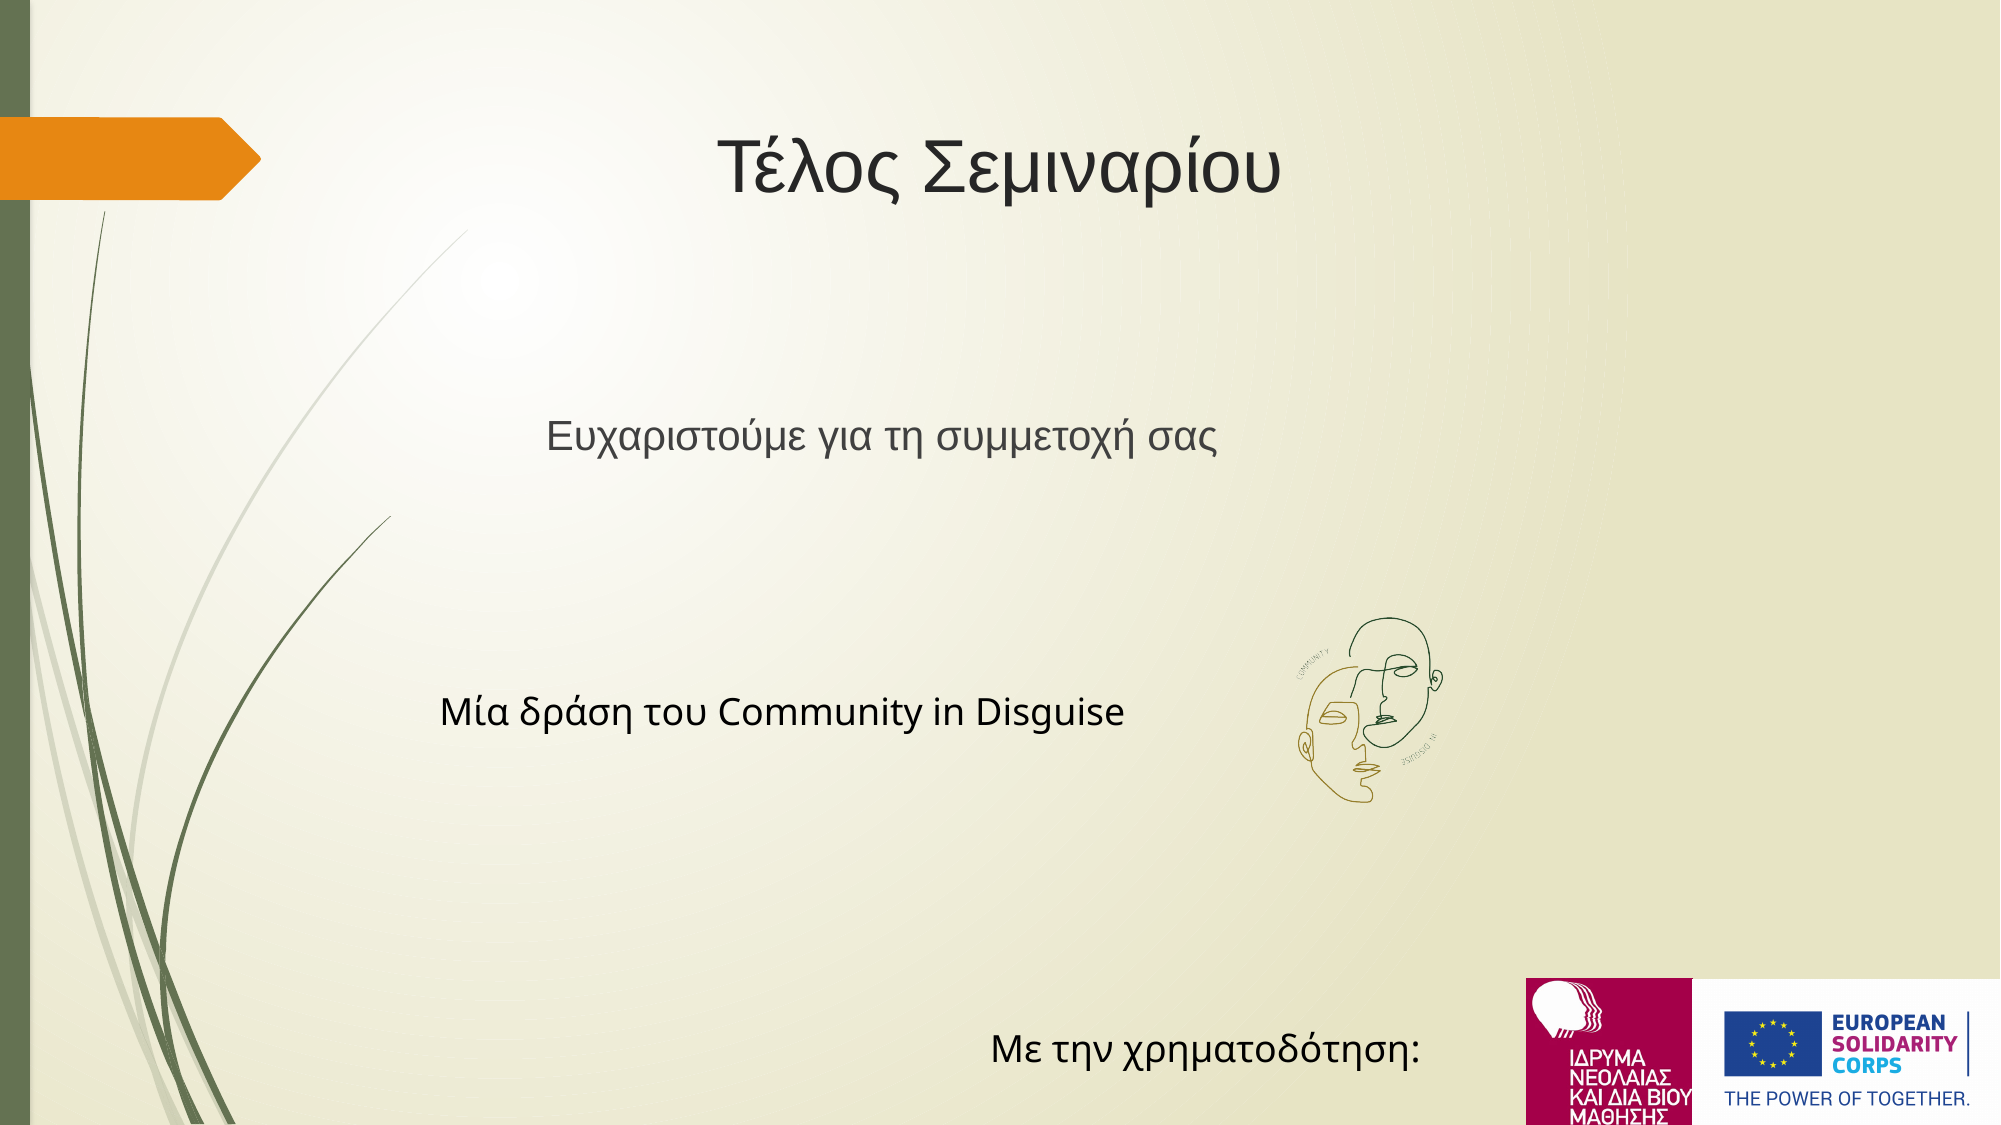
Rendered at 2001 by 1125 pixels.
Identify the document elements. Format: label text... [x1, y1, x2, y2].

text_box Με την χρηματοδότηση: [975, 1017, 1461, 1077]
title Τέλος Σεμιναρίου [654, 109, 1346, 320]
picture [1293, 617, 1443, 804]
picture [1525, 977, 2000, 1125]
text_box Μία δράση του Community in Disguise [424, 680, 1289, 740]
list Ευχαριστούμε για τη συμμετοχή σας [530, 400, 1550, 467]
